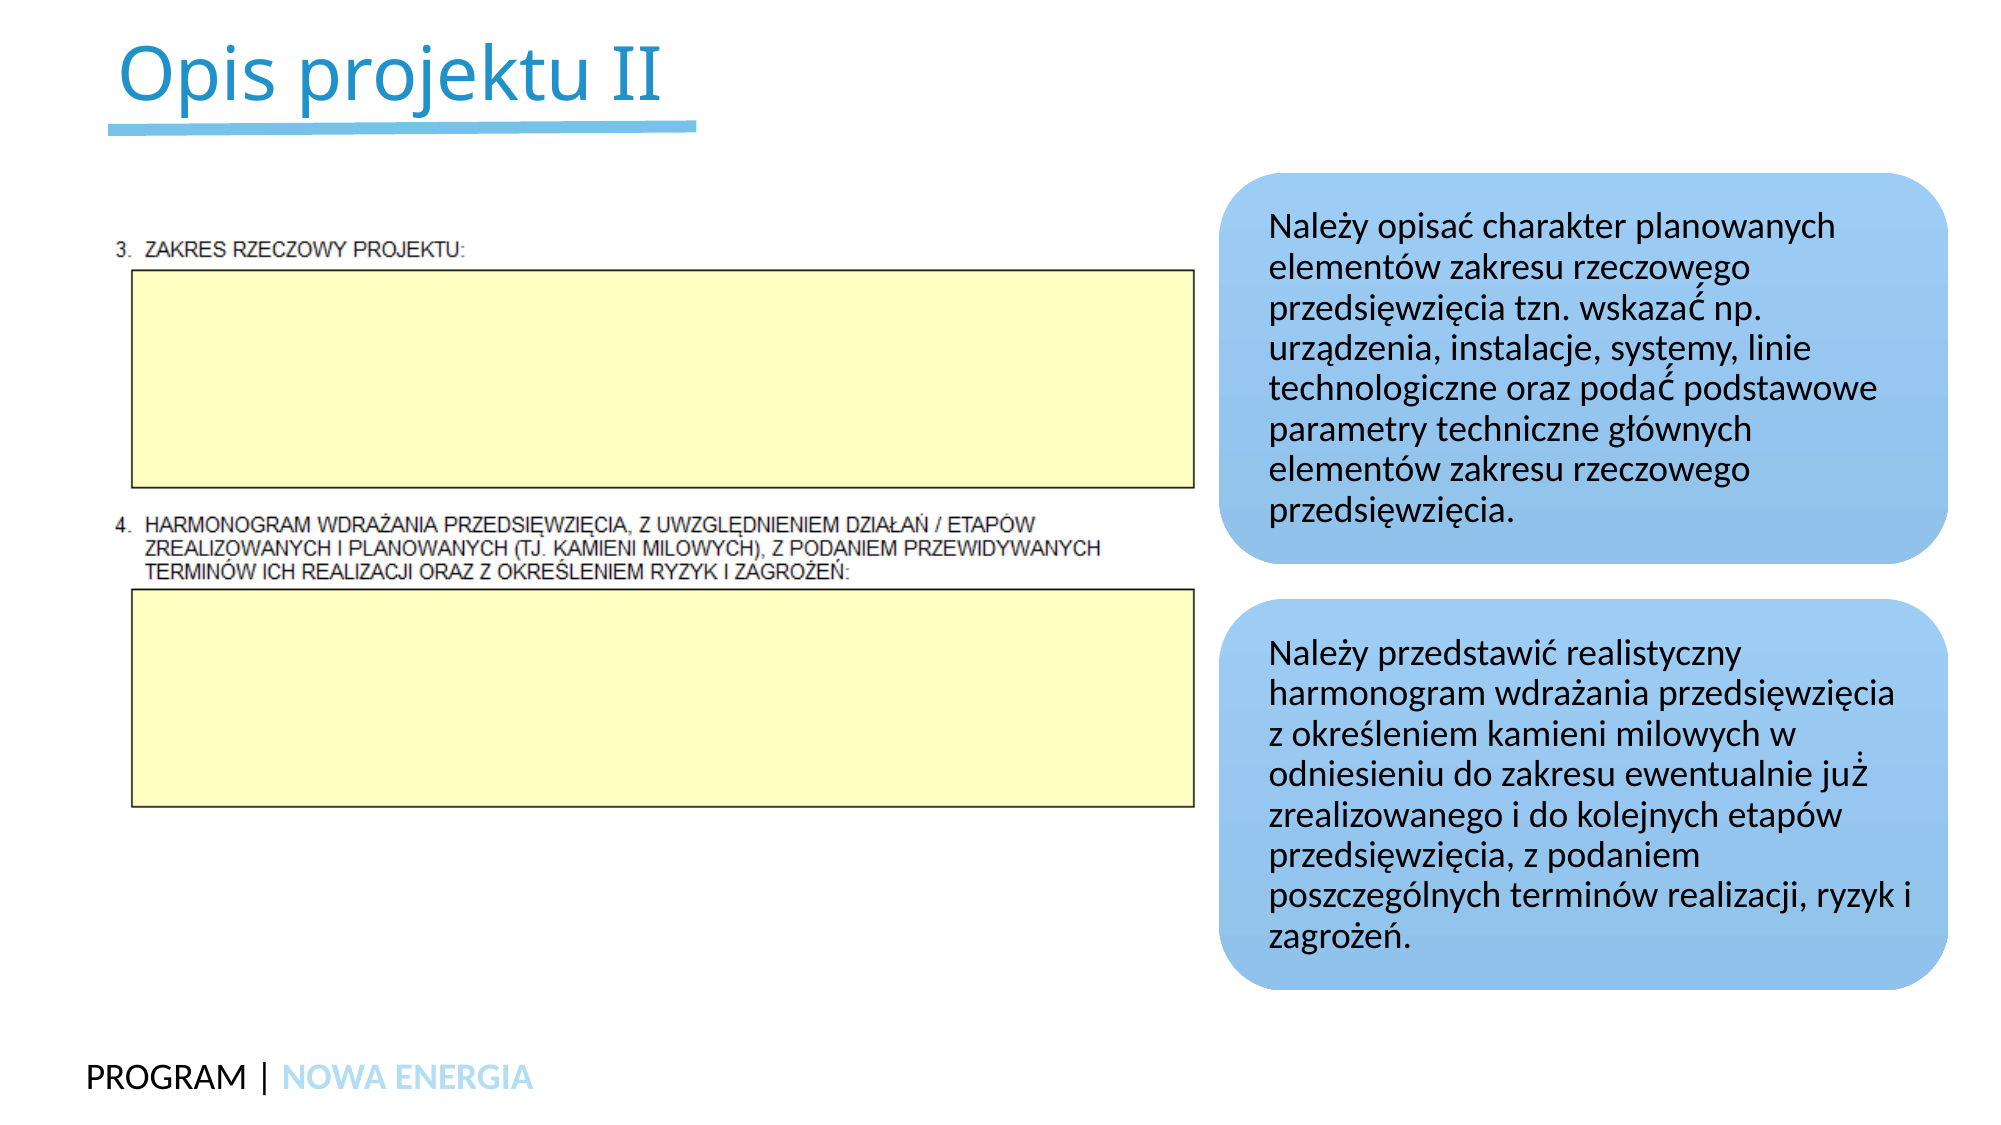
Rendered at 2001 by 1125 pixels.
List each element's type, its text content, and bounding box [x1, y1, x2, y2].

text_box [1219, 32, 1949, 1097]
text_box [108, 126, 697, 130]
text_box PROGRAM | NOWA ENERGIA [71, 1045, 558, 1105]
picture [108, 226, 1219, 822]
text_box Opis projektu II [101, 26, 1176, 127]
